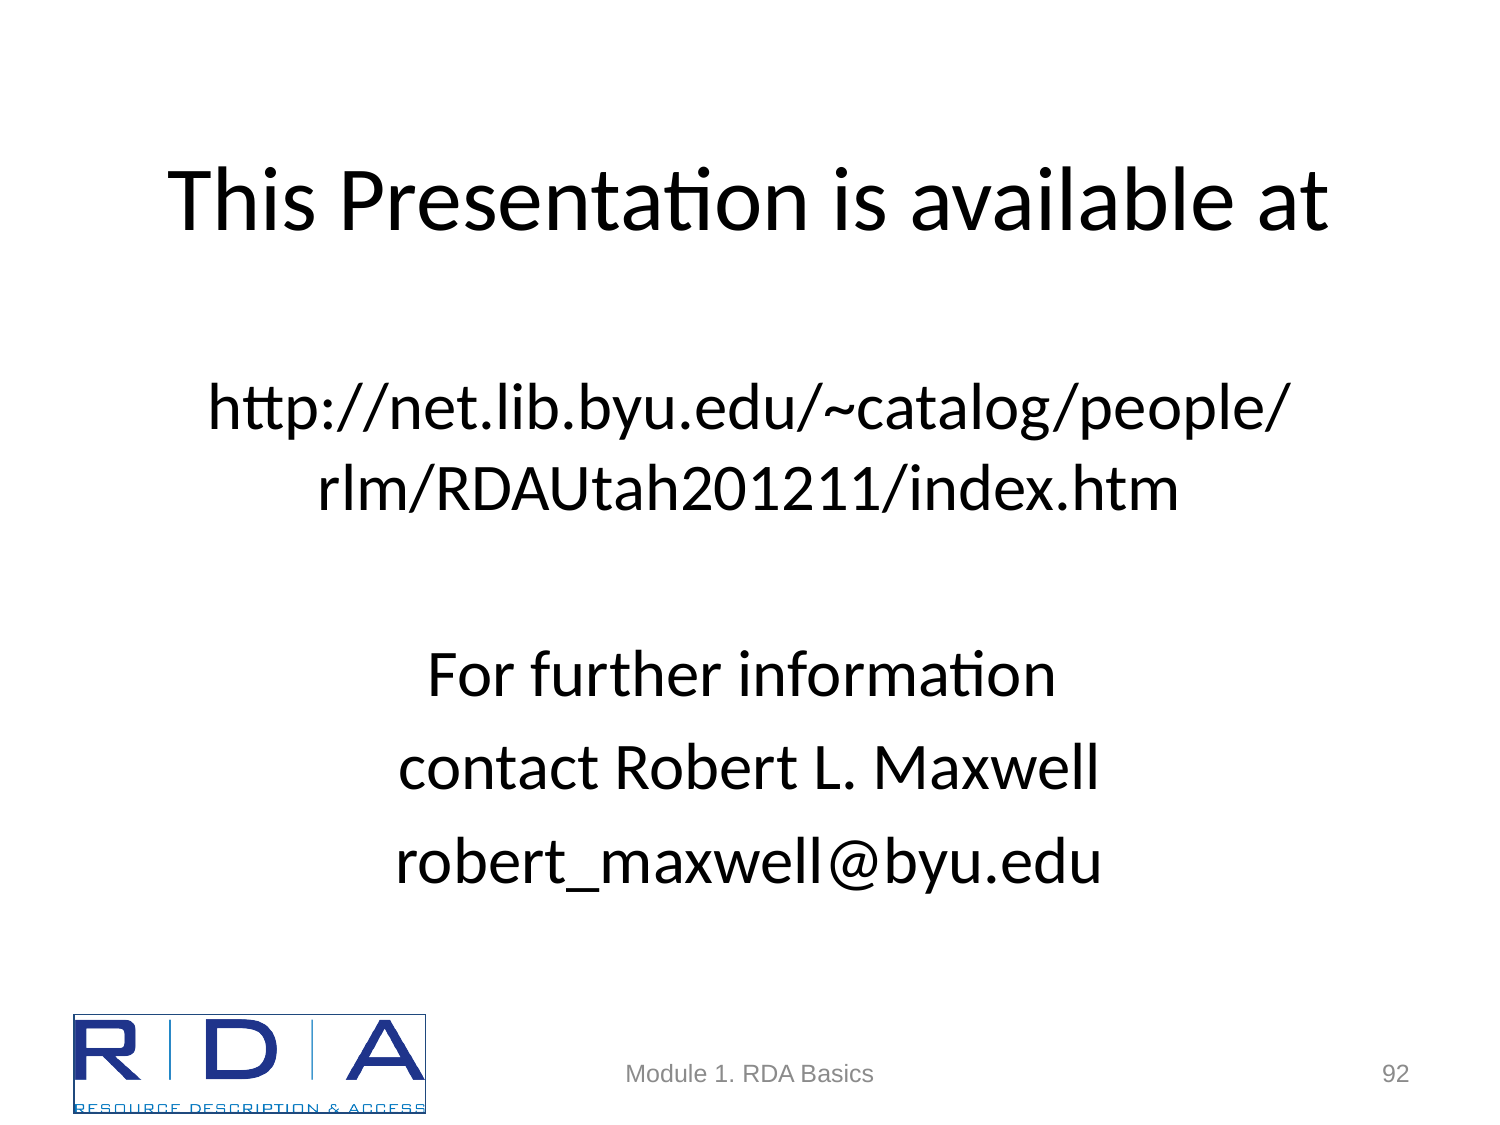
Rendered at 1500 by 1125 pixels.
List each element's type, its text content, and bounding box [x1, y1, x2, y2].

title This Presentation is available at [75, 45, 1425, 233]
list http://net.lib.byu.edu/~catalog/people/rlm/RDAUtah201211/index.htm For further information contact Robert L. Maxwell robert_maxwell@byu.edu [125, 262, 1375, 1000]
footer Module 1. RDA Basics [512, 1042, 988, 1103]
picture [75, 1015, 425, 1112]
slide_number 92 [1074, 1042, 1425, 1103]
